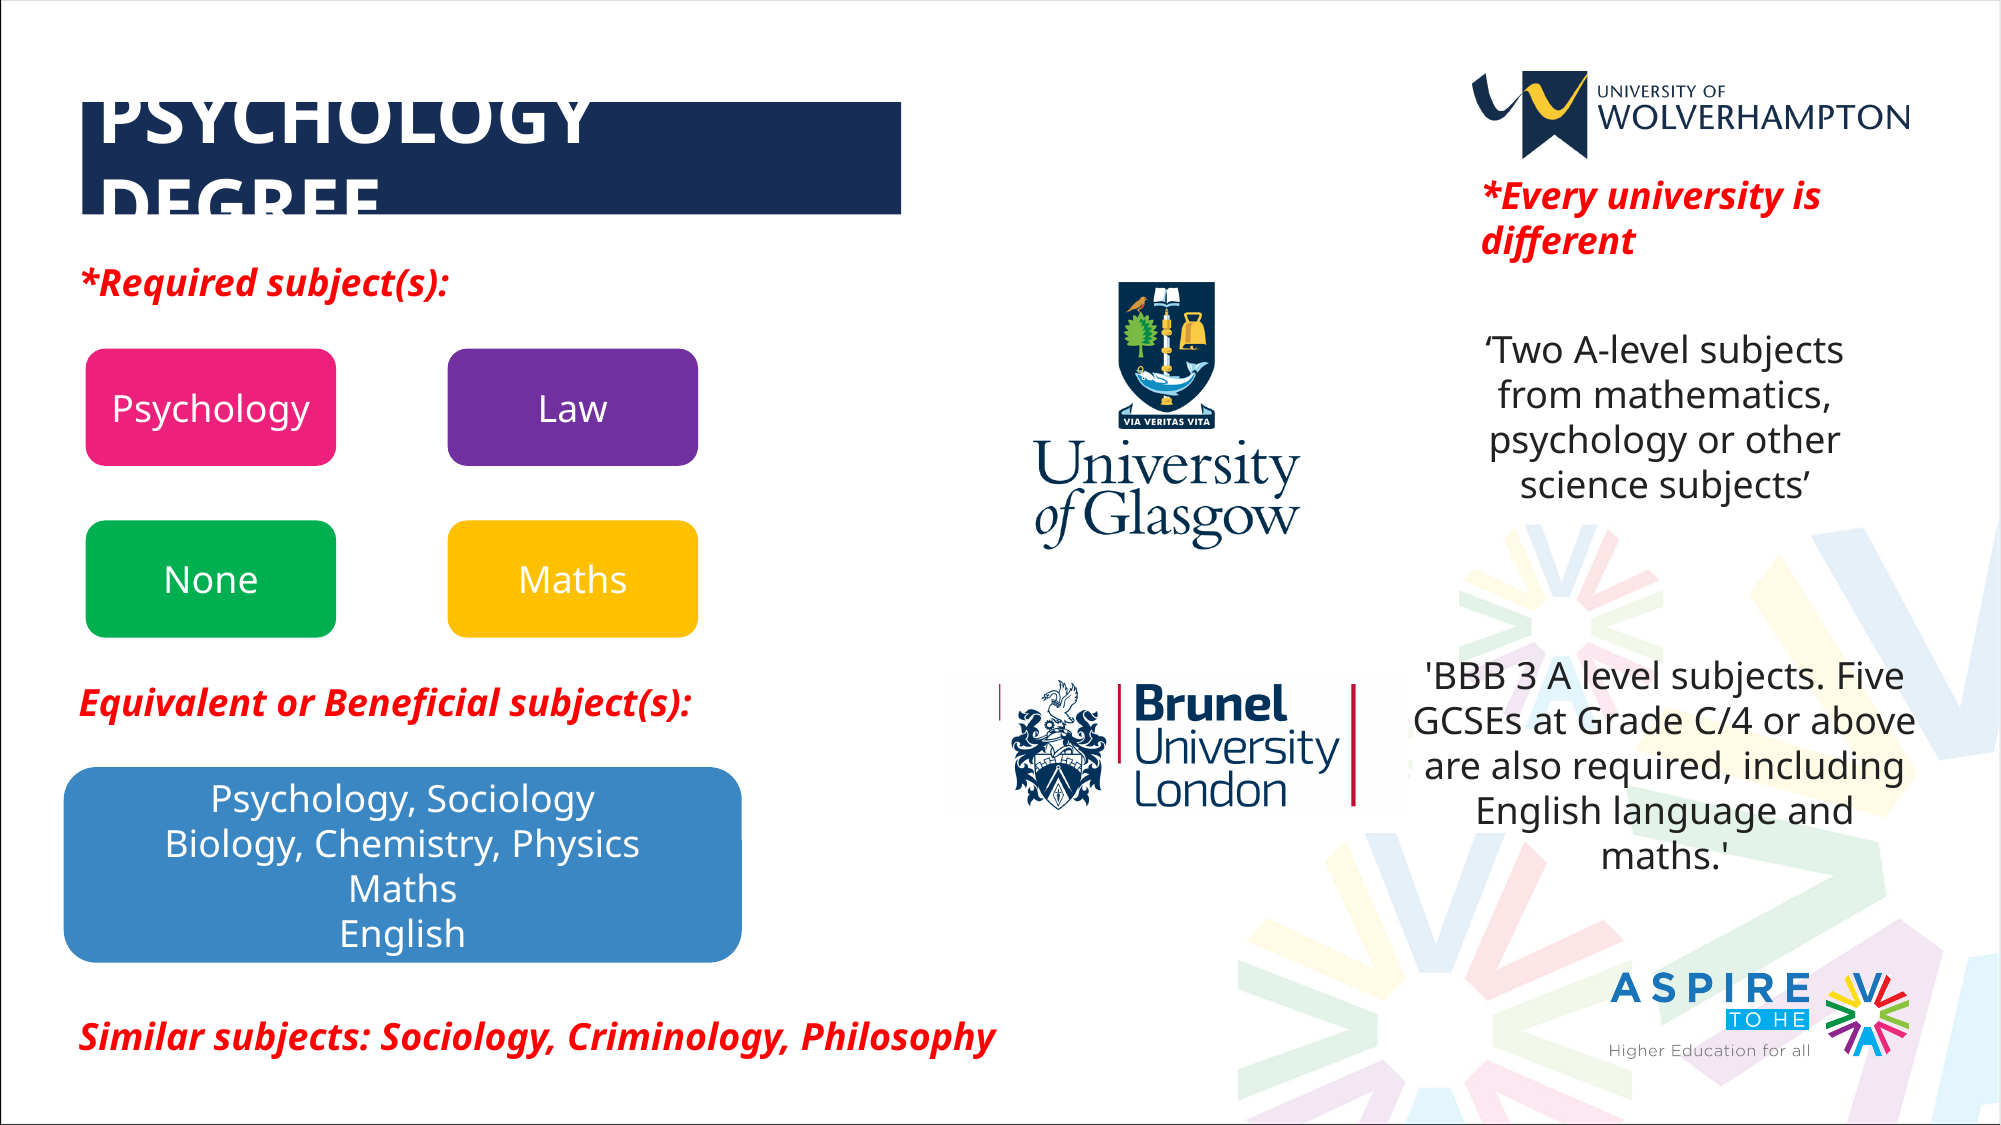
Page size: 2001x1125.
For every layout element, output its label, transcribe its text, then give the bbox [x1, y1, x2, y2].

text_box *Required subject(s): [63, 251, 1426, 311]
text_box ‘Two A-level subjects from mathematics, psychology or other science subjects’ [1423, 318, 1907, 514]
text_box PSYCHOLOGY DEGREE [81, 101, 902, 215]
picture [0, 0, 2001, 1125]
text_box Psychology [84, 347, 338, 467]
text_box Maths [446, 519, 700, 639]
text_box None [84, 519, 338, 639]
text_box Similar subjects: Sociology, Criminology, Philosophy [63, 1005, 1426, 1065]
text_box Psychology, Sociology Biology, Chemistry, Physics Maths English [62, 766, 743, 964]
text_box Law [446, 347, 700, 467]
text_box Equivalent or Beneficial subject(s): [63, 672, 945, 732]
text_box 'BBB 3 A level subjects. Five GCSEs at Grade C/4 or above are also required, including English language and maths.' [1391, 644, 1939, 885]
text_box *Every university is different [1465, 164, 1977, 270]
